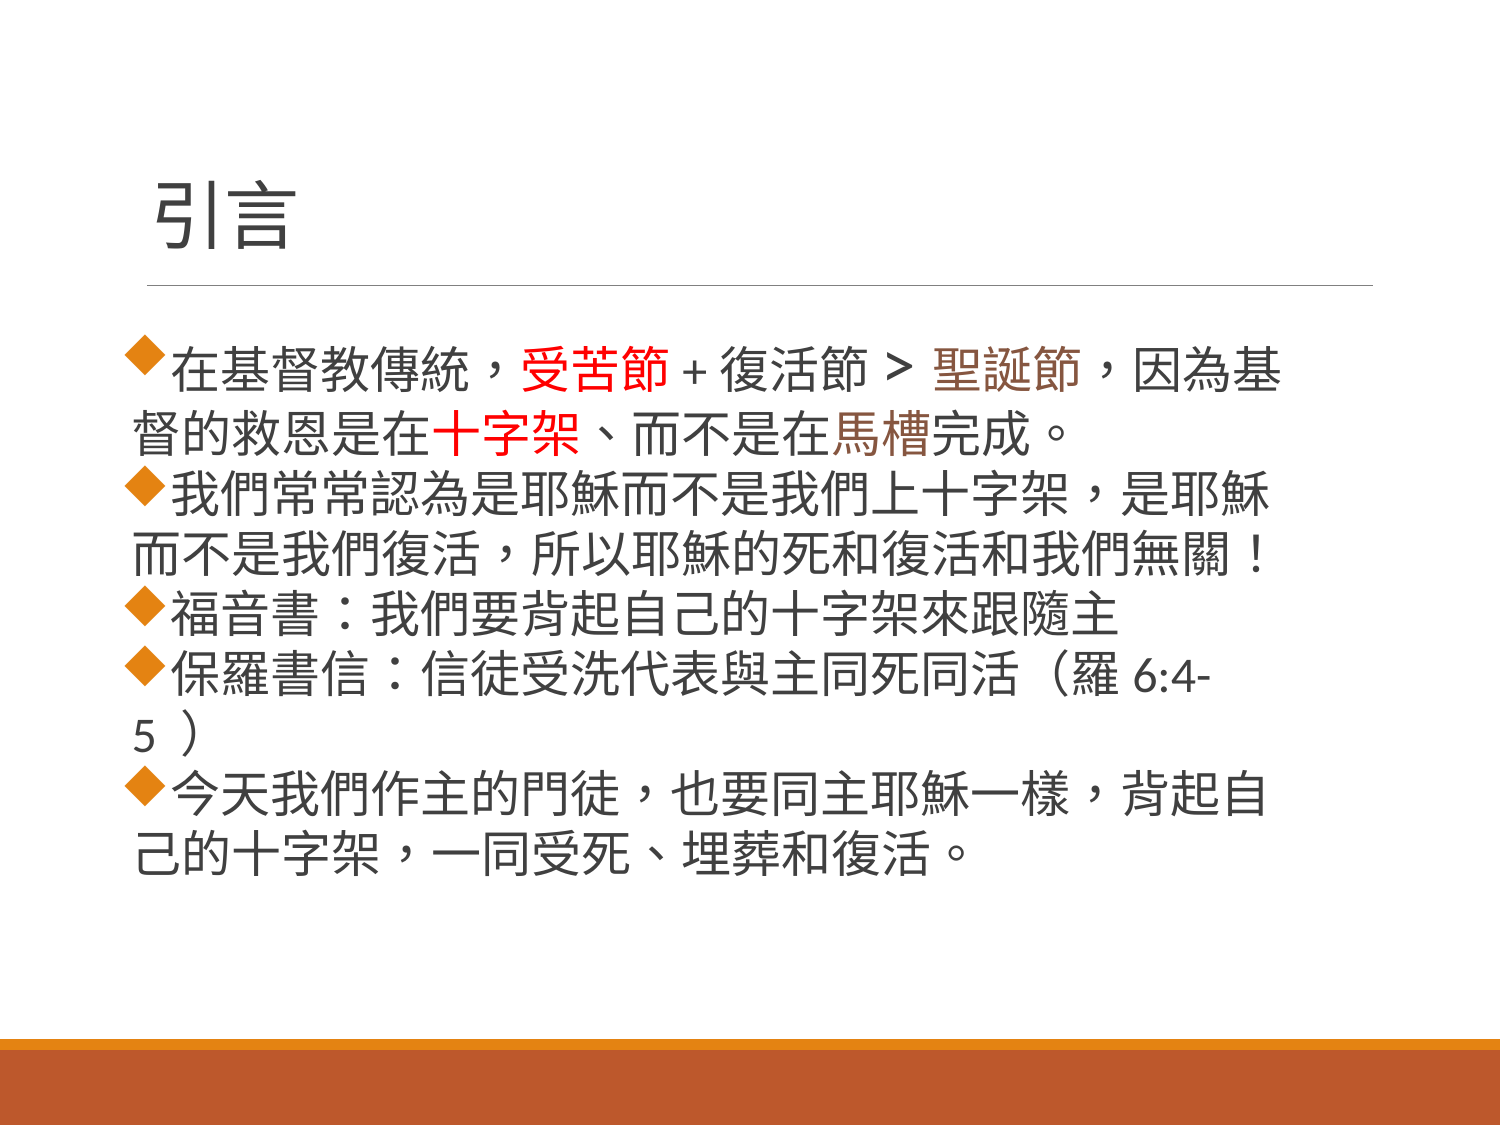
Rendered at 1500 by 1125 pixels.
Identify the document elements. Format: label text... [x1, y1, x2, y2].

title 引言 [135, 87, 1373, 266]
list 在基督教傳統，受苦節+復活節>聖誕節，因為基督的救恩是在十字架、而不是在馬槽完成。 我們常常認為是耶穌而不是我們上十字架，是耶穌而不是我們復活，所以耶穌的死和復活和我們無關！ 福音書：我們要背起自己的十字架來跟隨主 保羅書信：信徒受洗代表與主同死同活（羅6:4-5 ） 今天我們作主的門徒，也要同主耶穌一樣，背起自己的十字架，一同受死、埋葬和復活。 [120, 312, 1310, 944]
